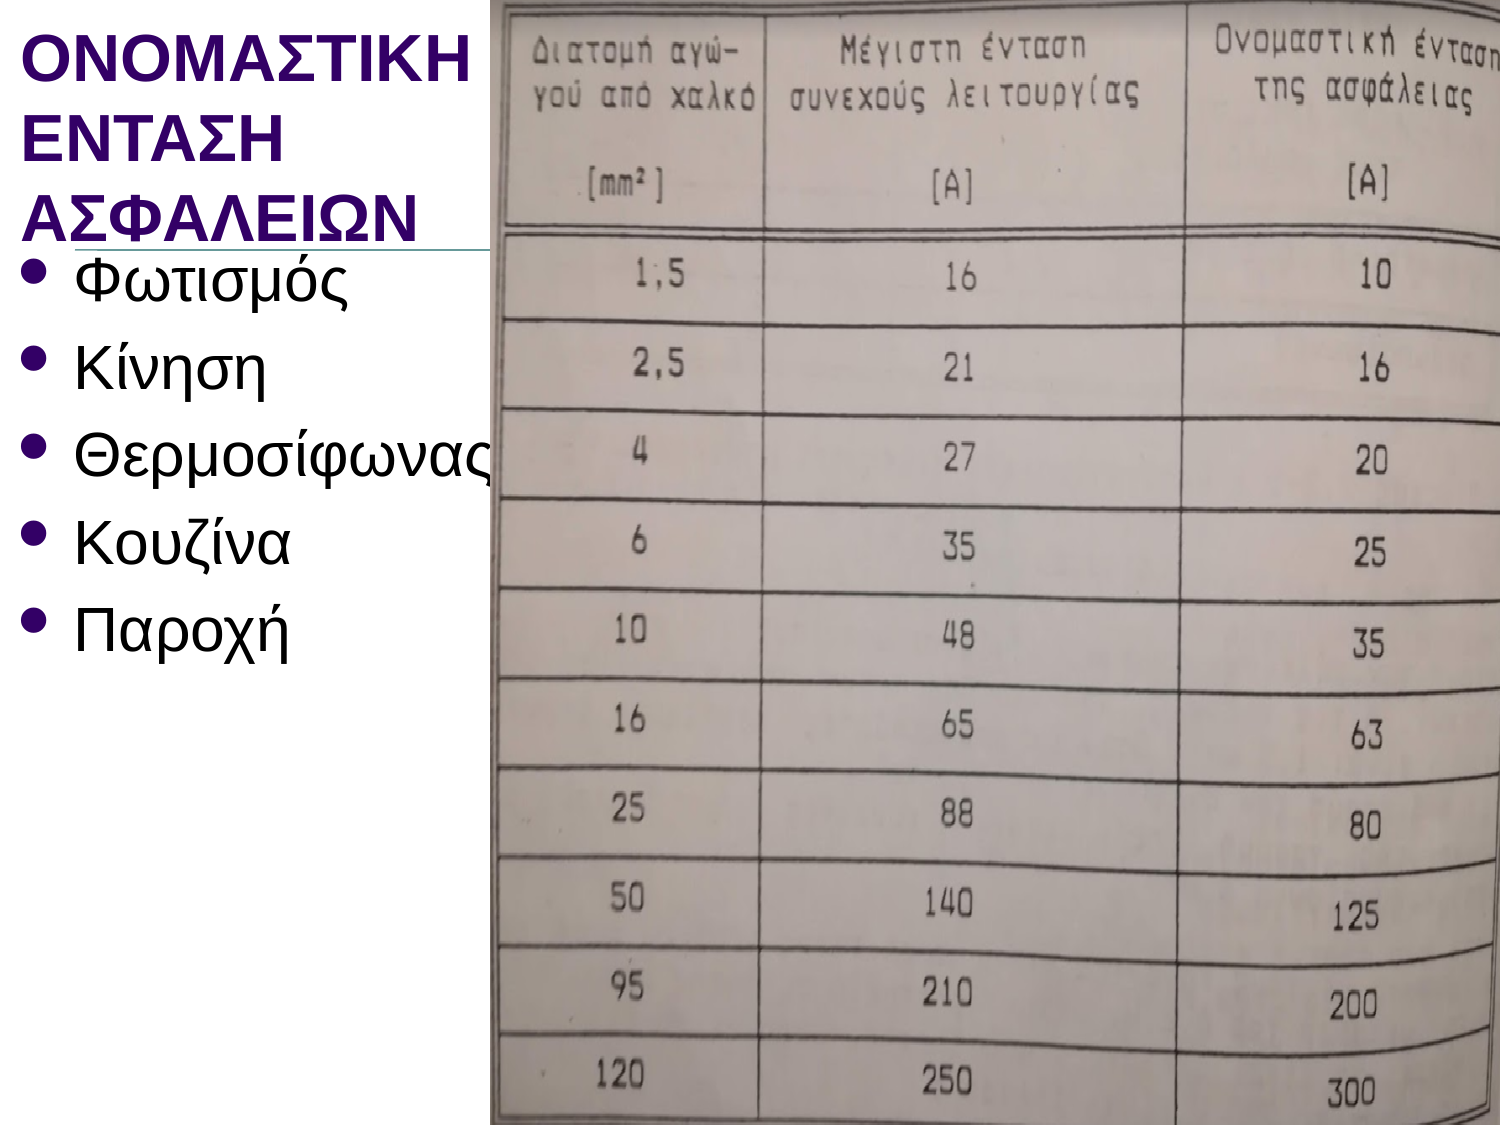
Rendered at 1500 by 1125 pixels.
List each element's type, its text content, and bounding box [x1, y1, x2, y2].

list Φωτισμός Κίνηση Θερμοσίφωνας Κουζίνα Παροχή [2, 231, 484, 956]
title ΟΝΟΜΑΣΤΙΚΗ ΕΝΤΑΣΗ ΑΣΦΑΛΕΙΩΝ [5, 7, 484, 231]
picture [489, 0, 1500, 1125]
